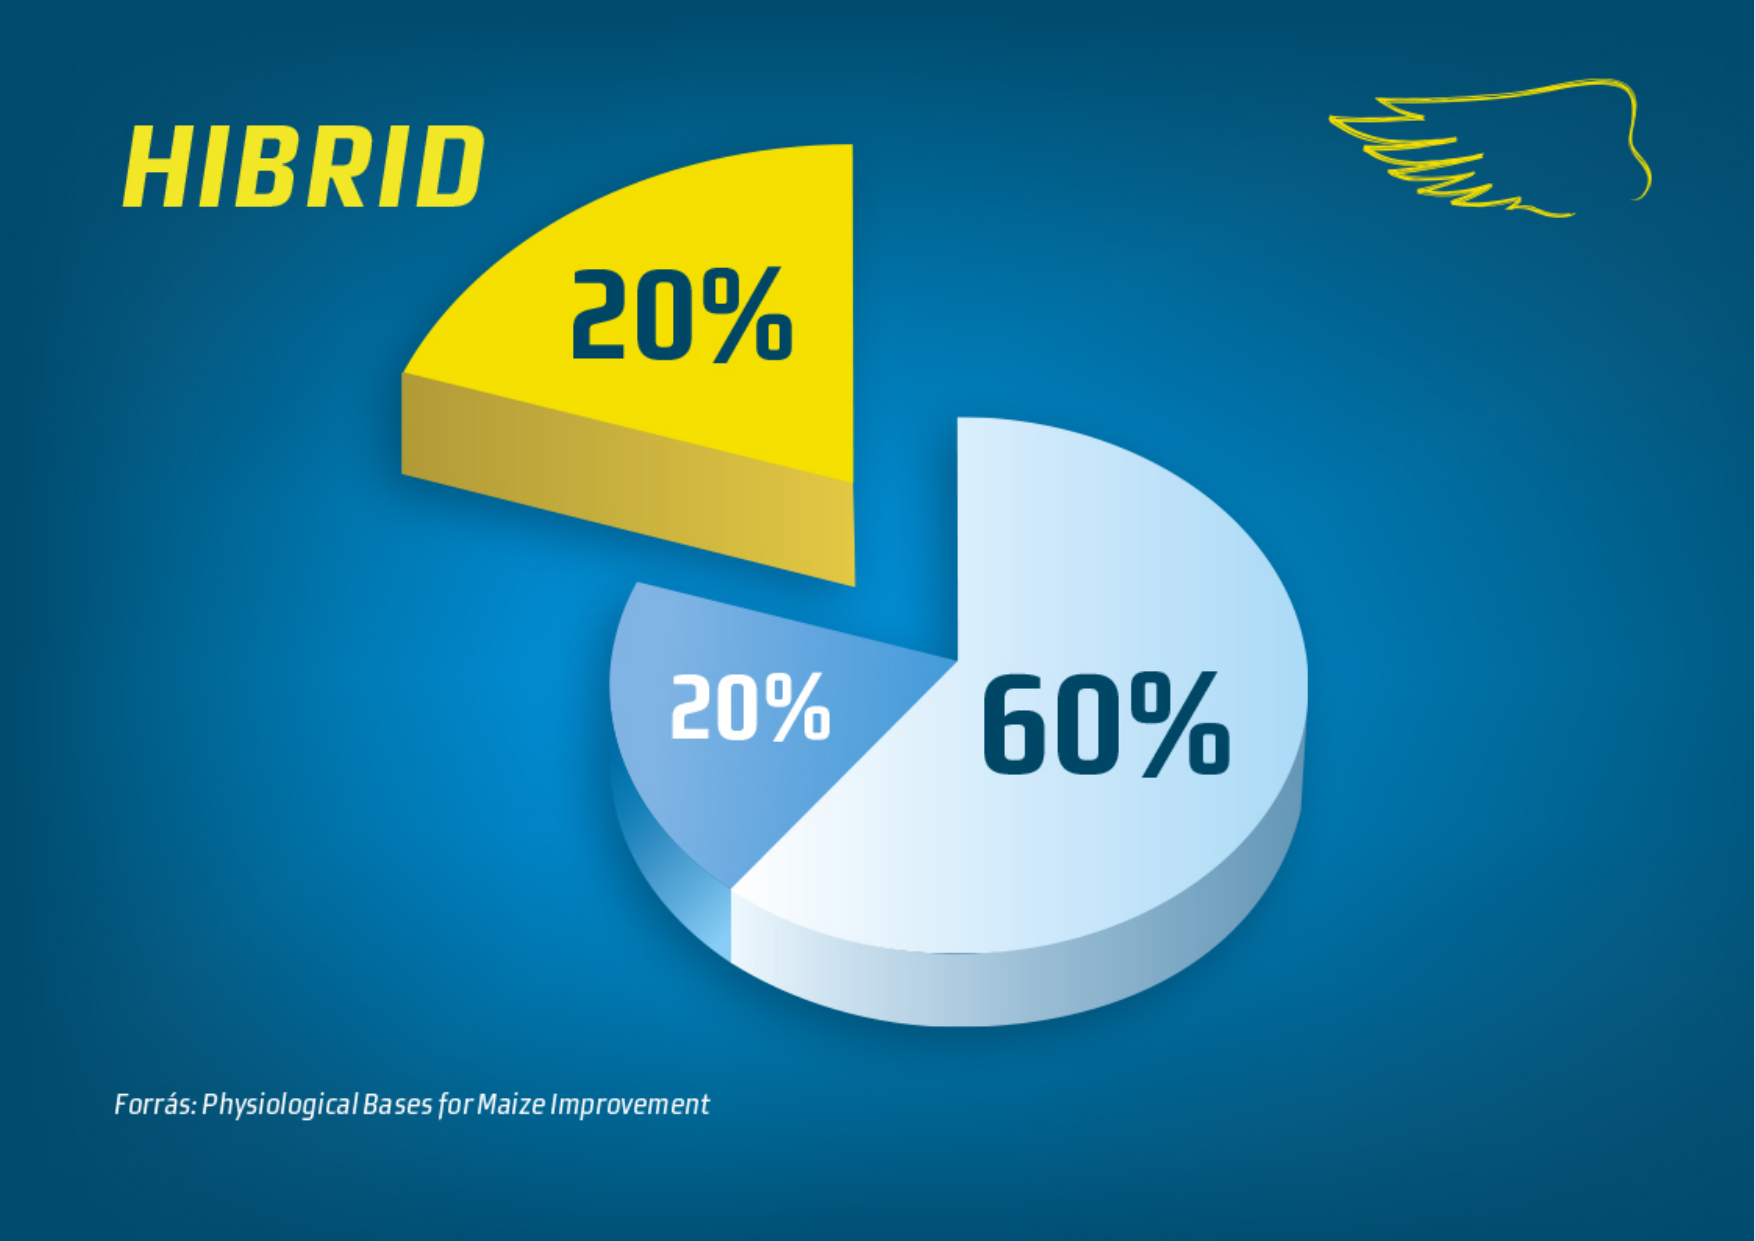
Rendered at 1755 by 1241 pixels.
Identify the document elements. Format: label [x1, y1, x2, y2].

list [0, 0, 1755, 1241]
